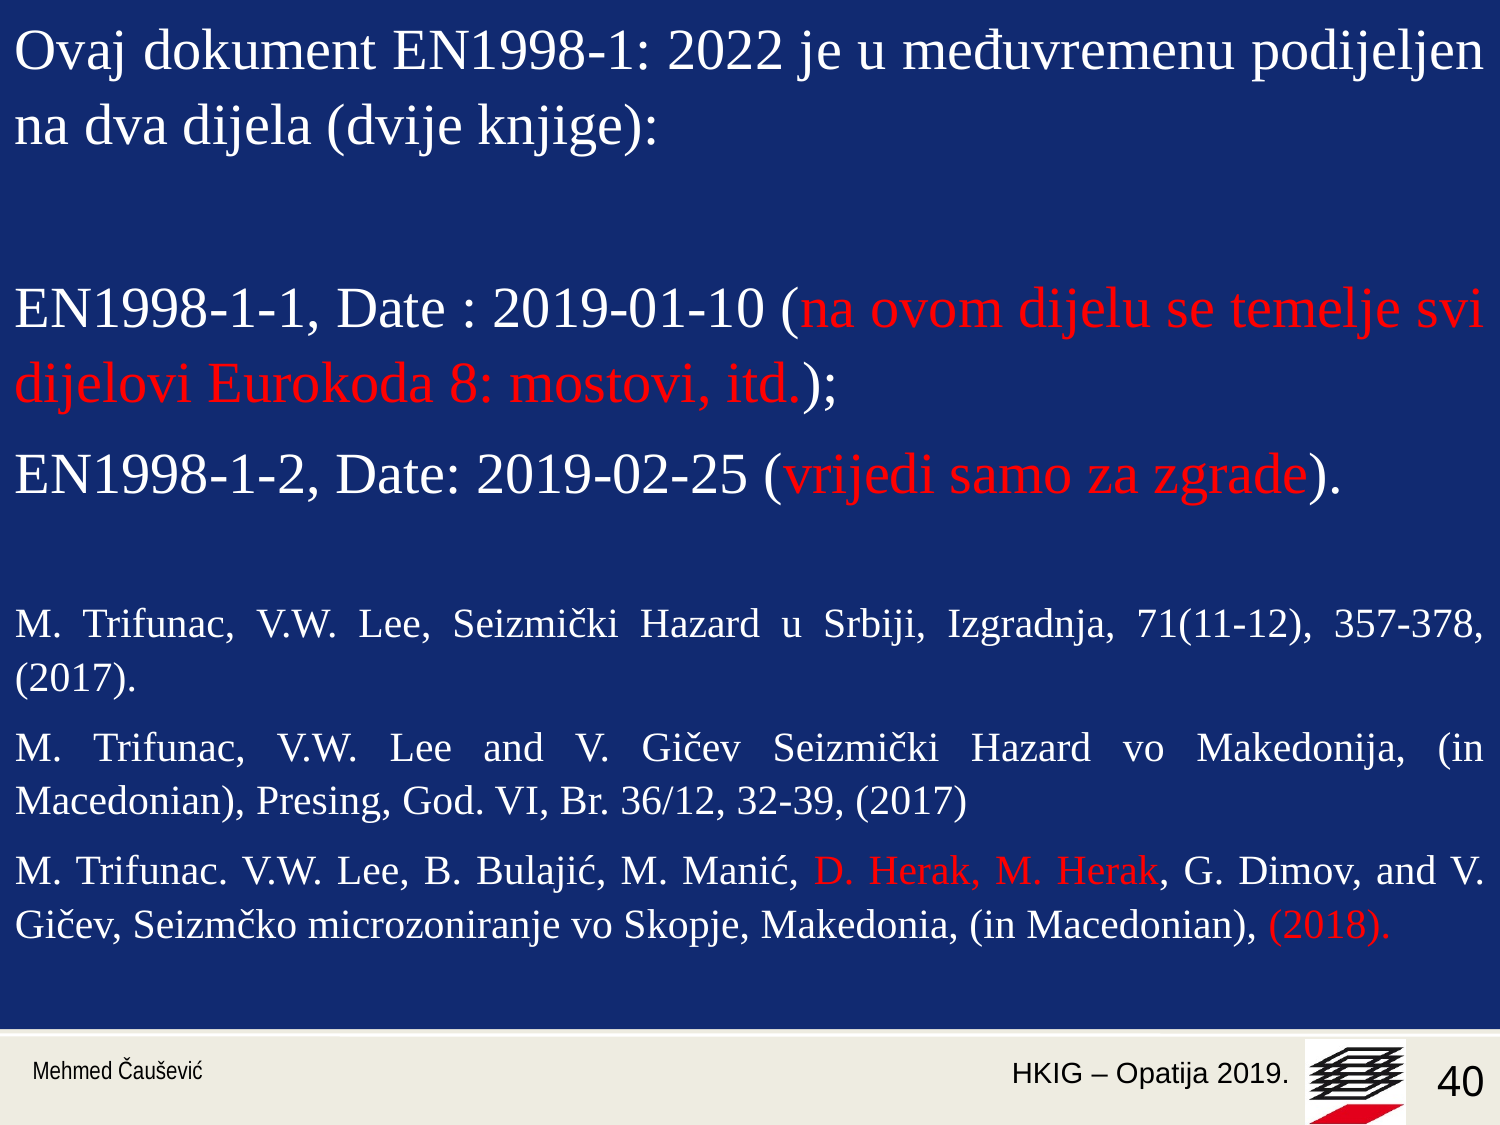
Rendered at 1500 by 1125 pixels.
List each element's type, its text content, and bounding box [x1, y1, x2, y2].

slide_number Mehmed Čaušević [17, 1046, 343, 1125]
picture [1305, 1039, 1406, 1125]
text_box Ovaj dokument EN1998-1: 2022 je u međuvremenu podijeljen na dva dijela (dvije knjige): EN1998-1-1, Date : 2019-01-10 (na ovom dijelu se temelje svi dijelovi Eurokoda 8: mostovi, itd.); EN1998-1-2, Date: 2019-02-25 (vrijedi samo za zgrade). M. Trifunac, V.W. Lee, Seizmički Hazard u Srbiji, Izgradnja, 71(11-12), 357-378, (2017). M. Trifunac, V.W. Lee and V. Gičev Seizmički Hazard vo Makedonija, (in Macedonian), Presing, God. VI, Br. 36/12, 32-39, (2017) M. Trifunac. V.W. Lee, B. Bulajić, M. Manić, D. Herak, M. Herak, G. Dimov, and V. Gičev, Seizmčko microzoniranje vo Skopje, Makedonia, (in Macedonian), (2018). [0, 0, 1500, 1031]
slide_number 40 [1316, 1046, 1500, 1125]
